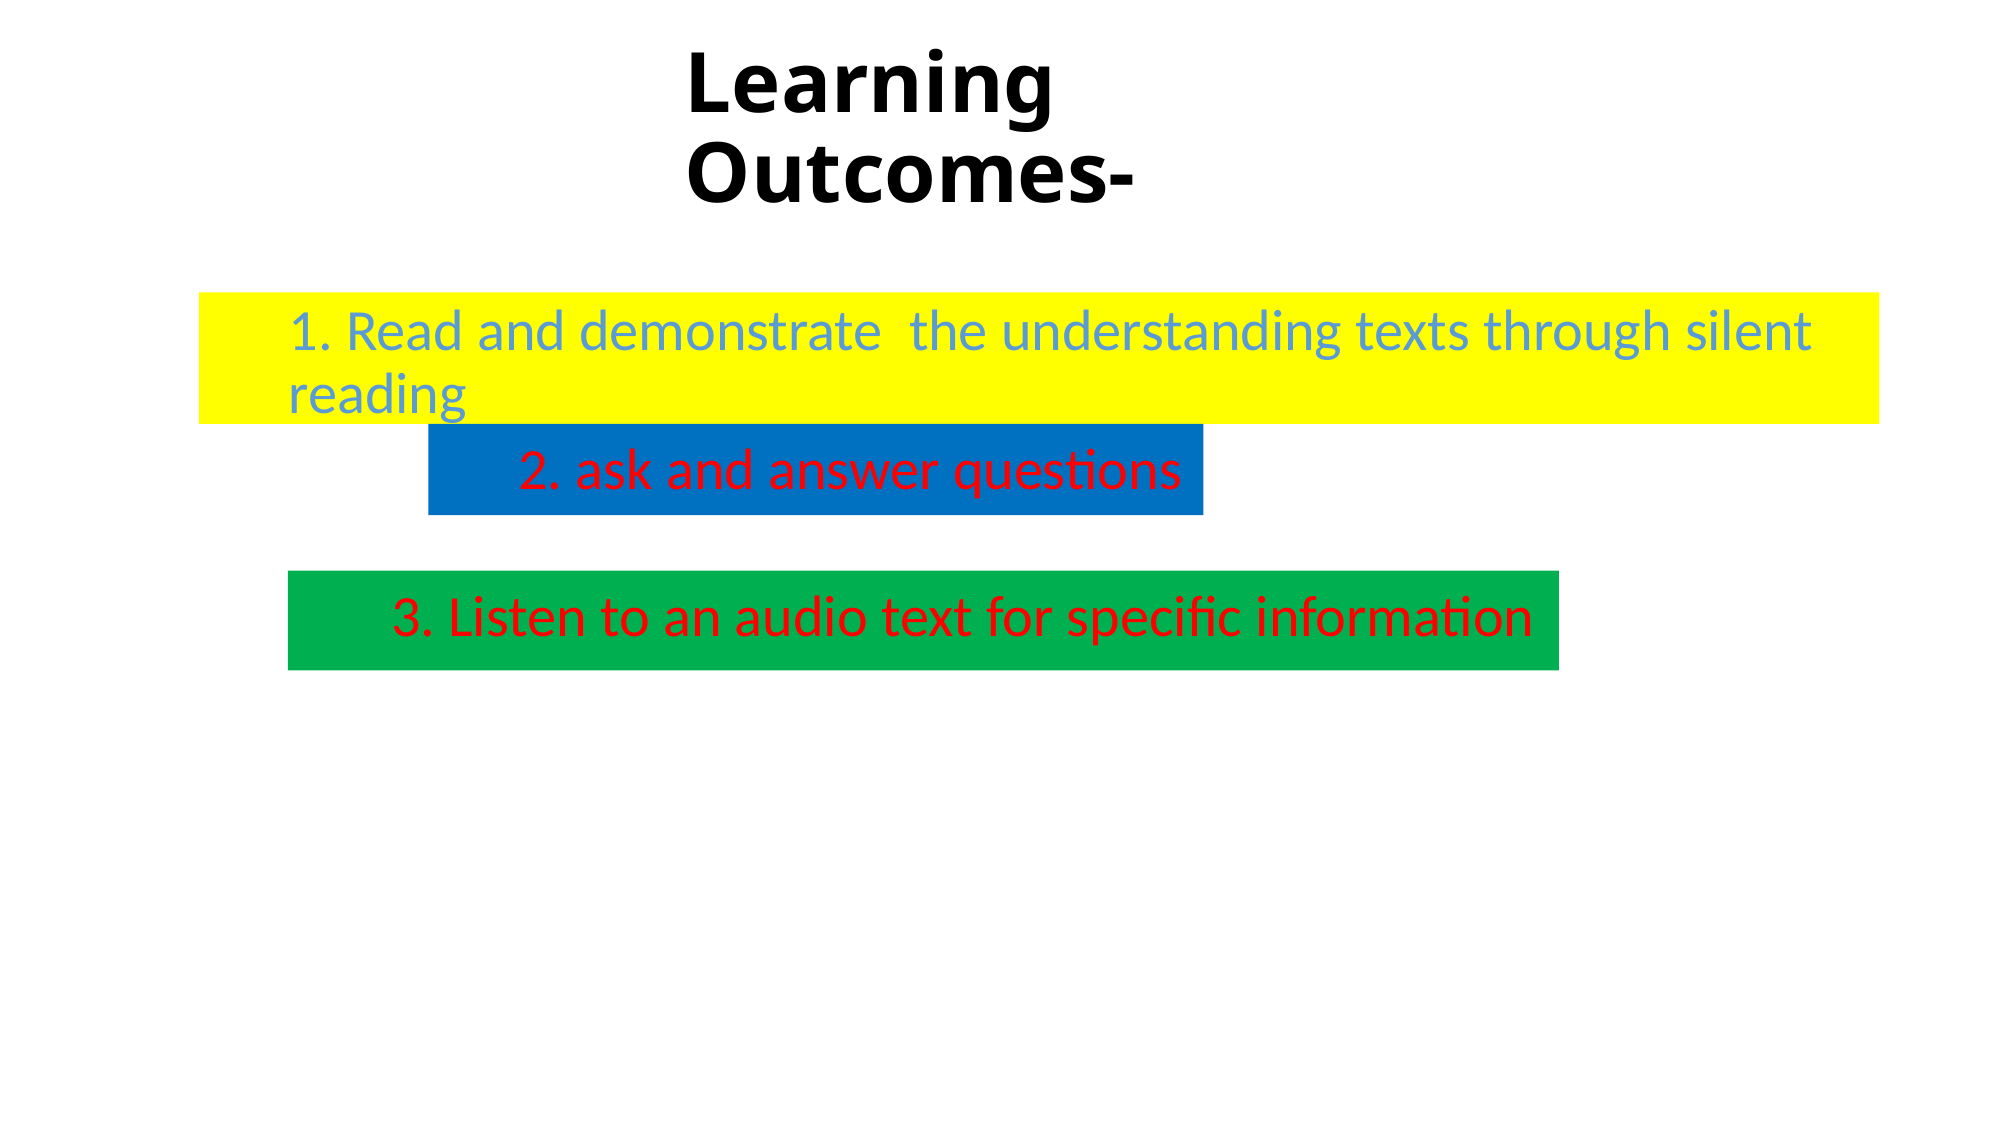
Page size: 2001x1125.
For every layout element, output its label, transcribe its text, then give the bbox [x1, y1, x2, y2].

list 1. Read and demonstrate the understanding texts through silent reading [198, 292, 1880, 424]
title Learning Outcomes- [670, 68, 1534, 192]
text_box 3. Listen to an audio text for specific information [287, 570, 1559, 671]
text_box 2. ask and answer questions [428, 423, 1204, 516]
